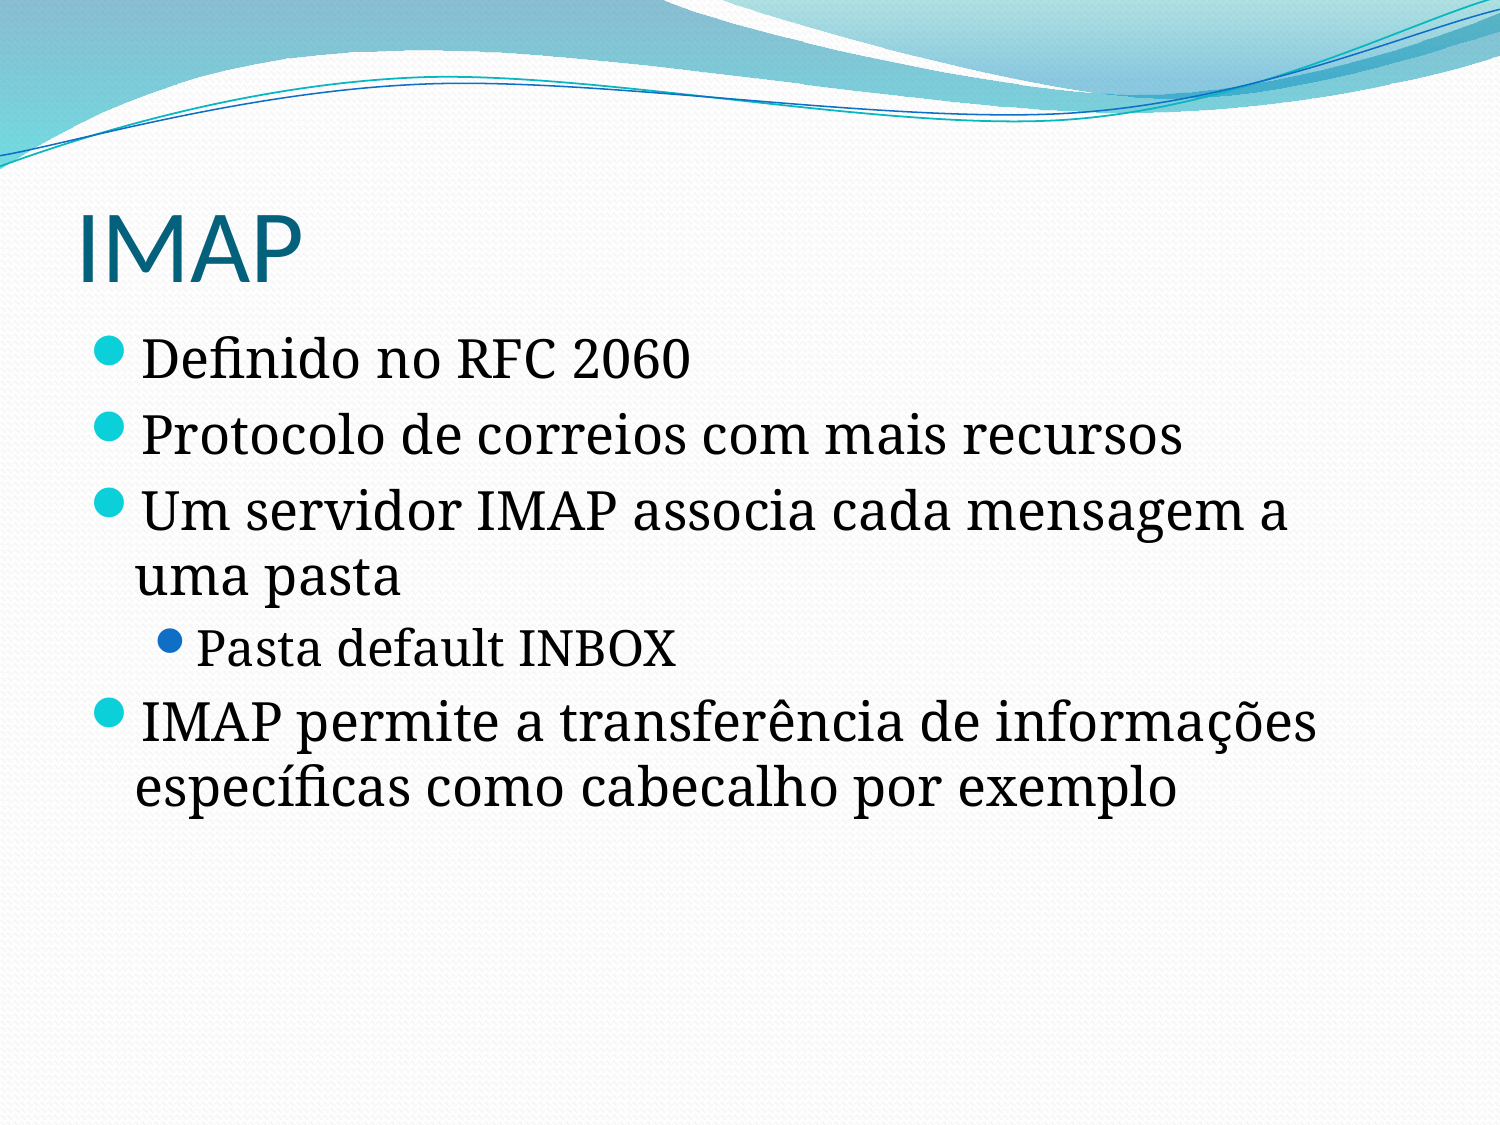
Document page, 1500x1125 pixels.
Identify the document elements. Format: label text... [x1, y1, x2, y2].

title IMAP [75, 115, 1425, 303]
list Definido no RFC 2060 Protocolo de correios com mais recursos Um servidor IMAP associa cada mensagem a uma pasta Pasta default INBOX IMAP permite a transferência de informações específicas como cabecalho por exemplo [75, 317, 1425, 1038]
